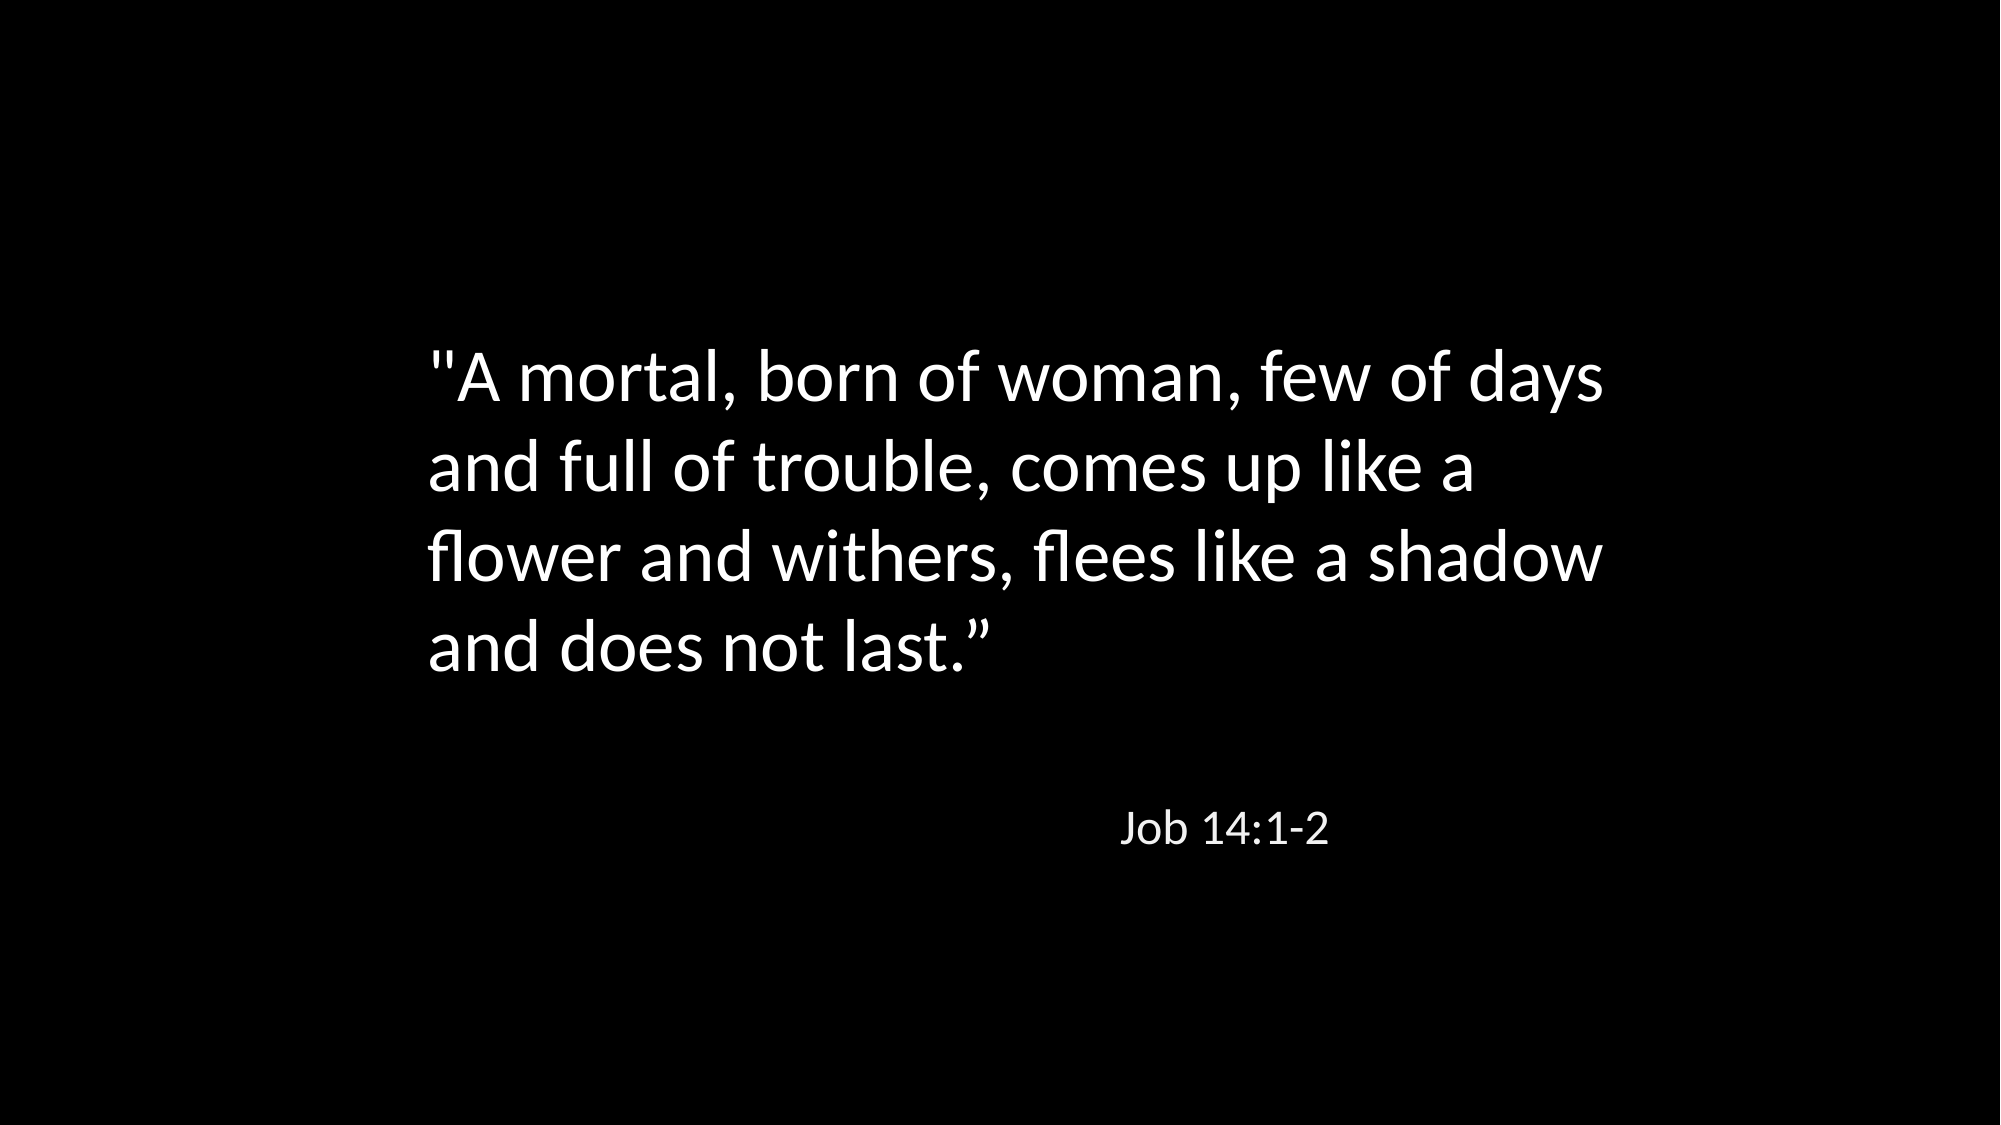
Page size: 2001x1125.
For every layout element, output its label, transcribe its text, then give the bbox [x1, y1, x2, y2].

text_box "A mortal, born of woman, few of days and full of trouble, comes up like a flower and withers, flees like a shadow and does not last.” [412, 318, 1638, 694]
text_box Job 14:1-2 [950, 787, 1500, 863]
